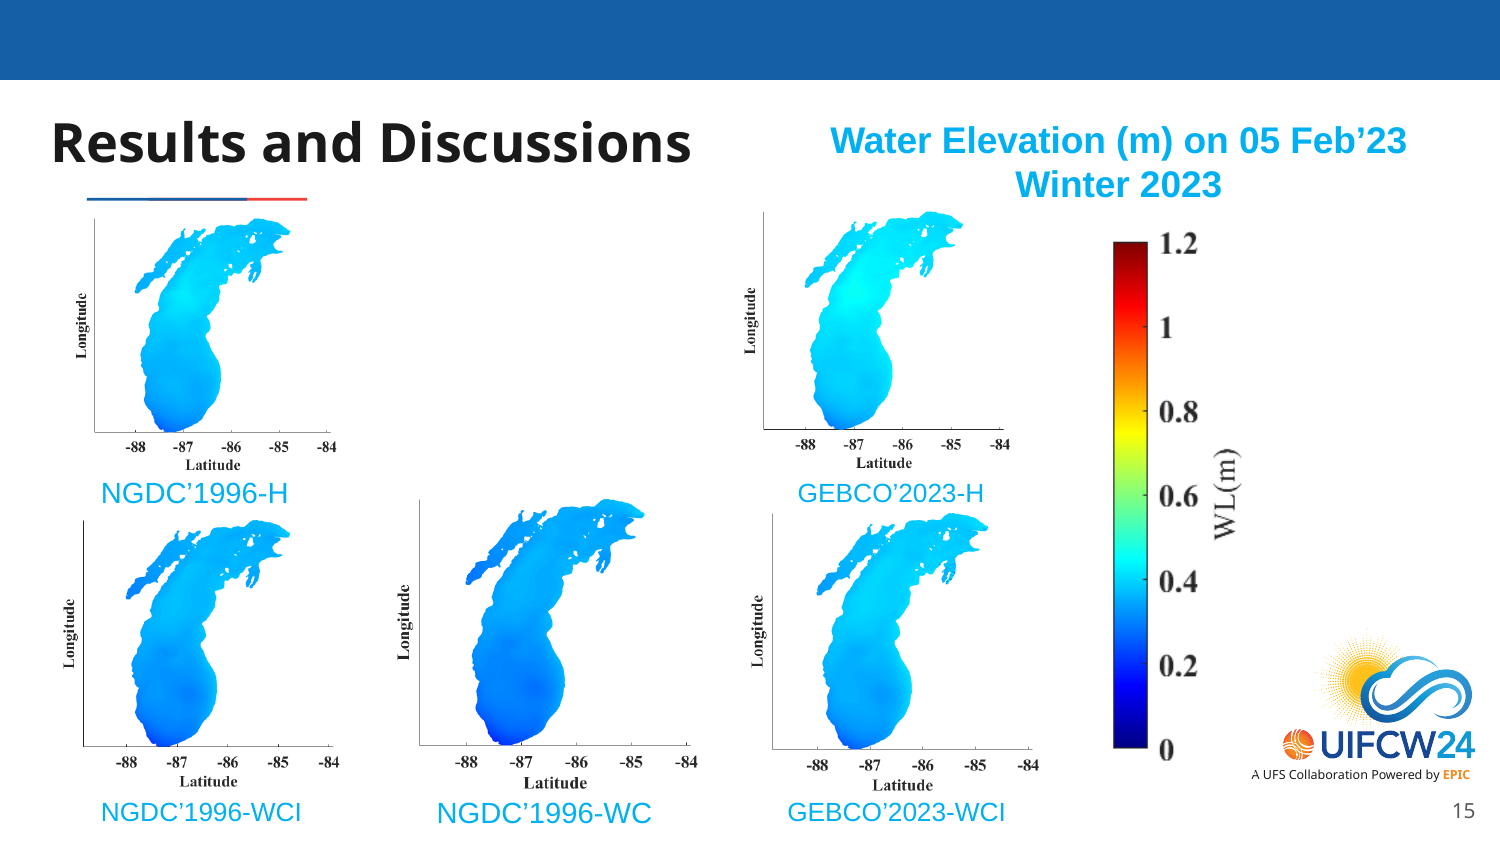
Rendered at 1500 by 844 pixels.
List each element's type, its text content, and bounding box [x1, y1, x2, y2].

title Results and Discussions [35, 93, 1297, 208]
picture [1102, 212, 1255, 775]
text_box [394, 495, 704, 844]
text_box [61, 214, 341, 844]
slide_number 15 [1400, 779, 1491, 844]
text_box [737, 208, 1041, 844]
text_box Water Elevation (m) on 05 Feb’23 Winter 2023 [787, 105, 1451, 217]
picture [1283, 628, 1475, 760]
